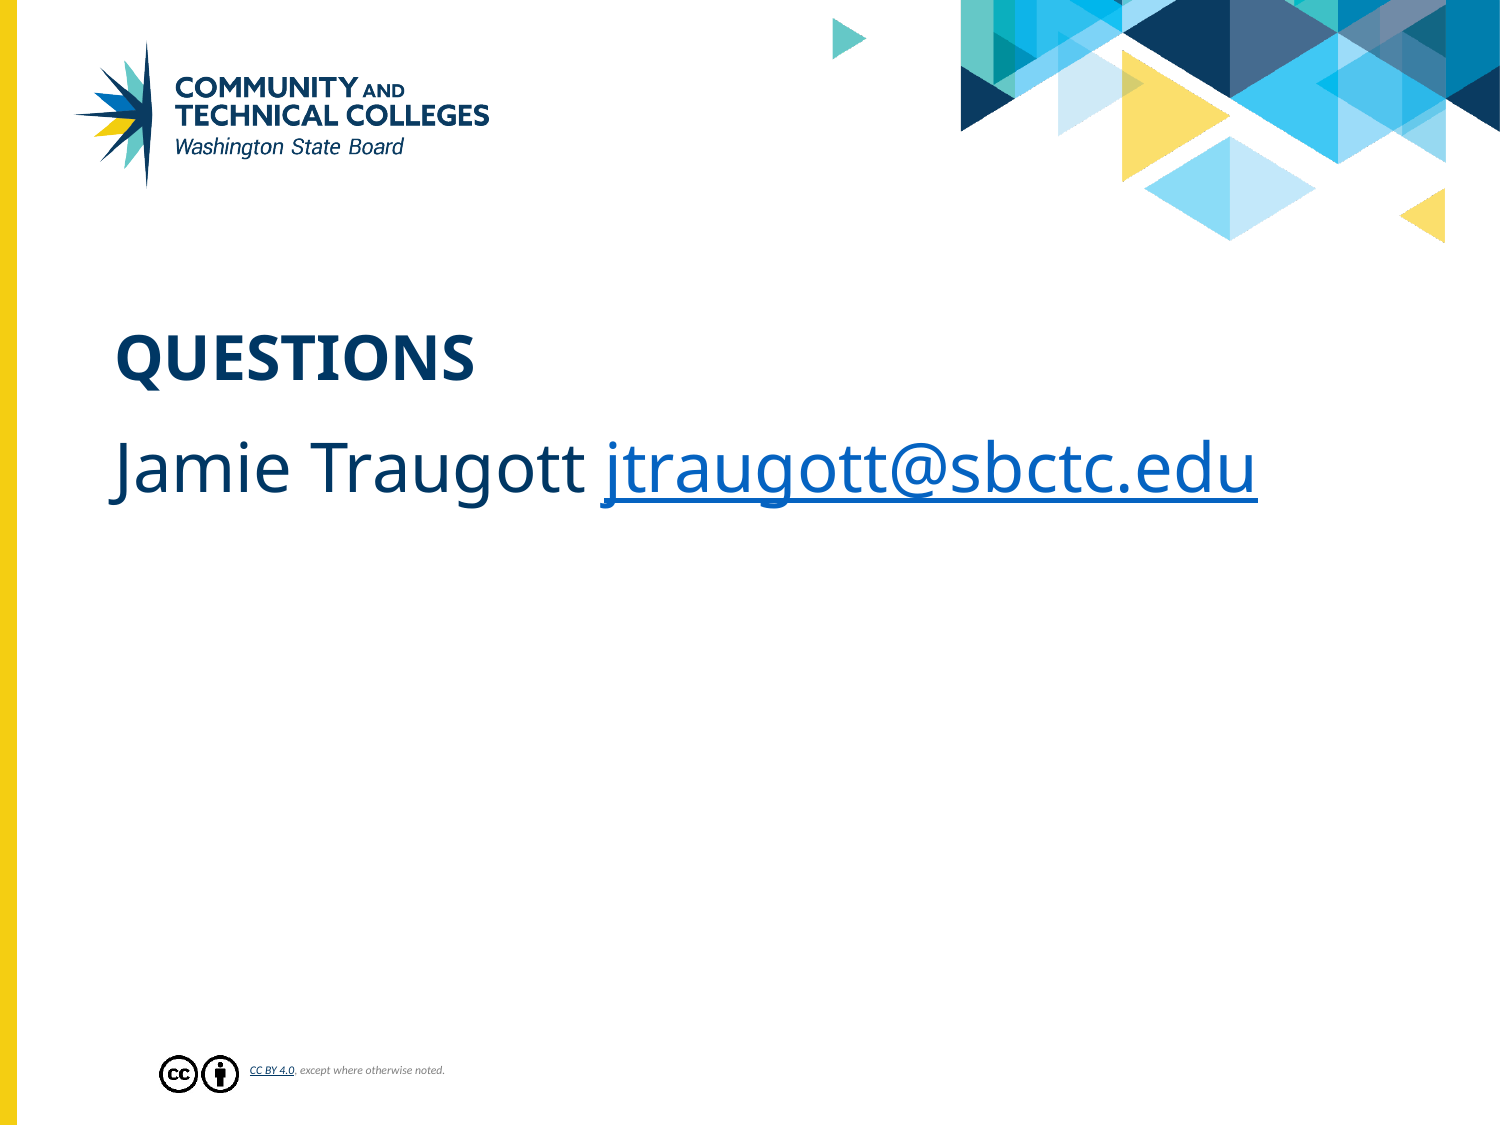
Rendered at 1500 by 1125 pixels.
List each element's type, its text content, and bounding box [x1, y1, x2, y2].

picture [201, 1055, 239, 1093]
title QUESTIONS [103, 322, 1397, 398]
list Jamie Traugott jtraugott@sbctc.edu [103, 419, 1397, 842]
picture [832, 0, 1500, 243]
picture [159, 1055, 198, 1093]
picture [17, 25, 557, 228]
